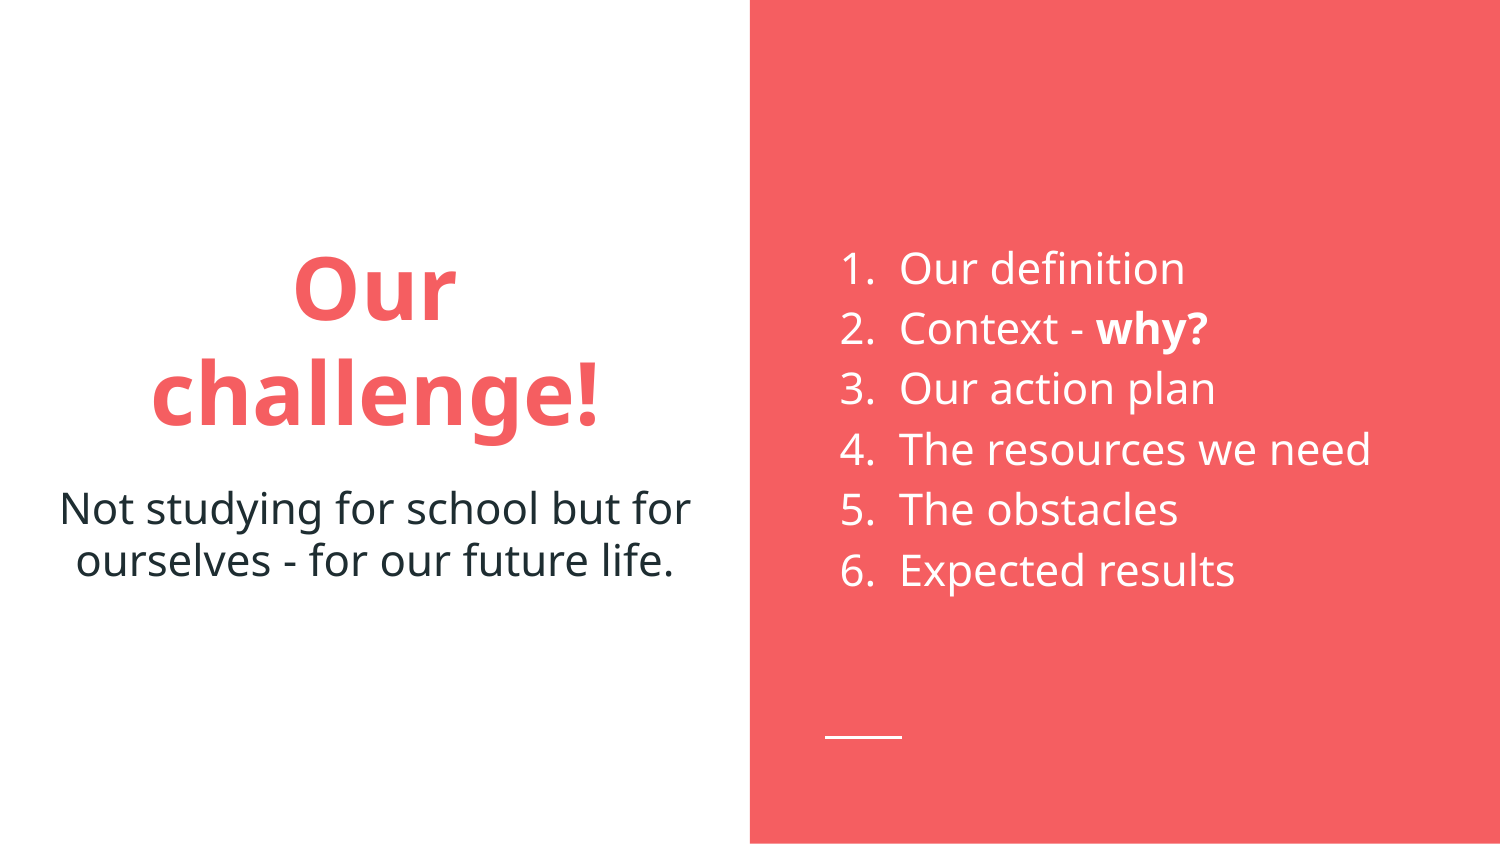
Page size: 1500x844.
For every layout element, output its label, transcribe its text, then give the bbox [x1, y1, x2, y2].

list Our definition Context - why? Our action plan The resources we need The obstacles Expected results [808, 157, 1439, 764]
subtitle Not studying for school but for ourselves - for our future life. [43, 465, 708, 687]
title Our challenge! [43, 181, 708, 458]
